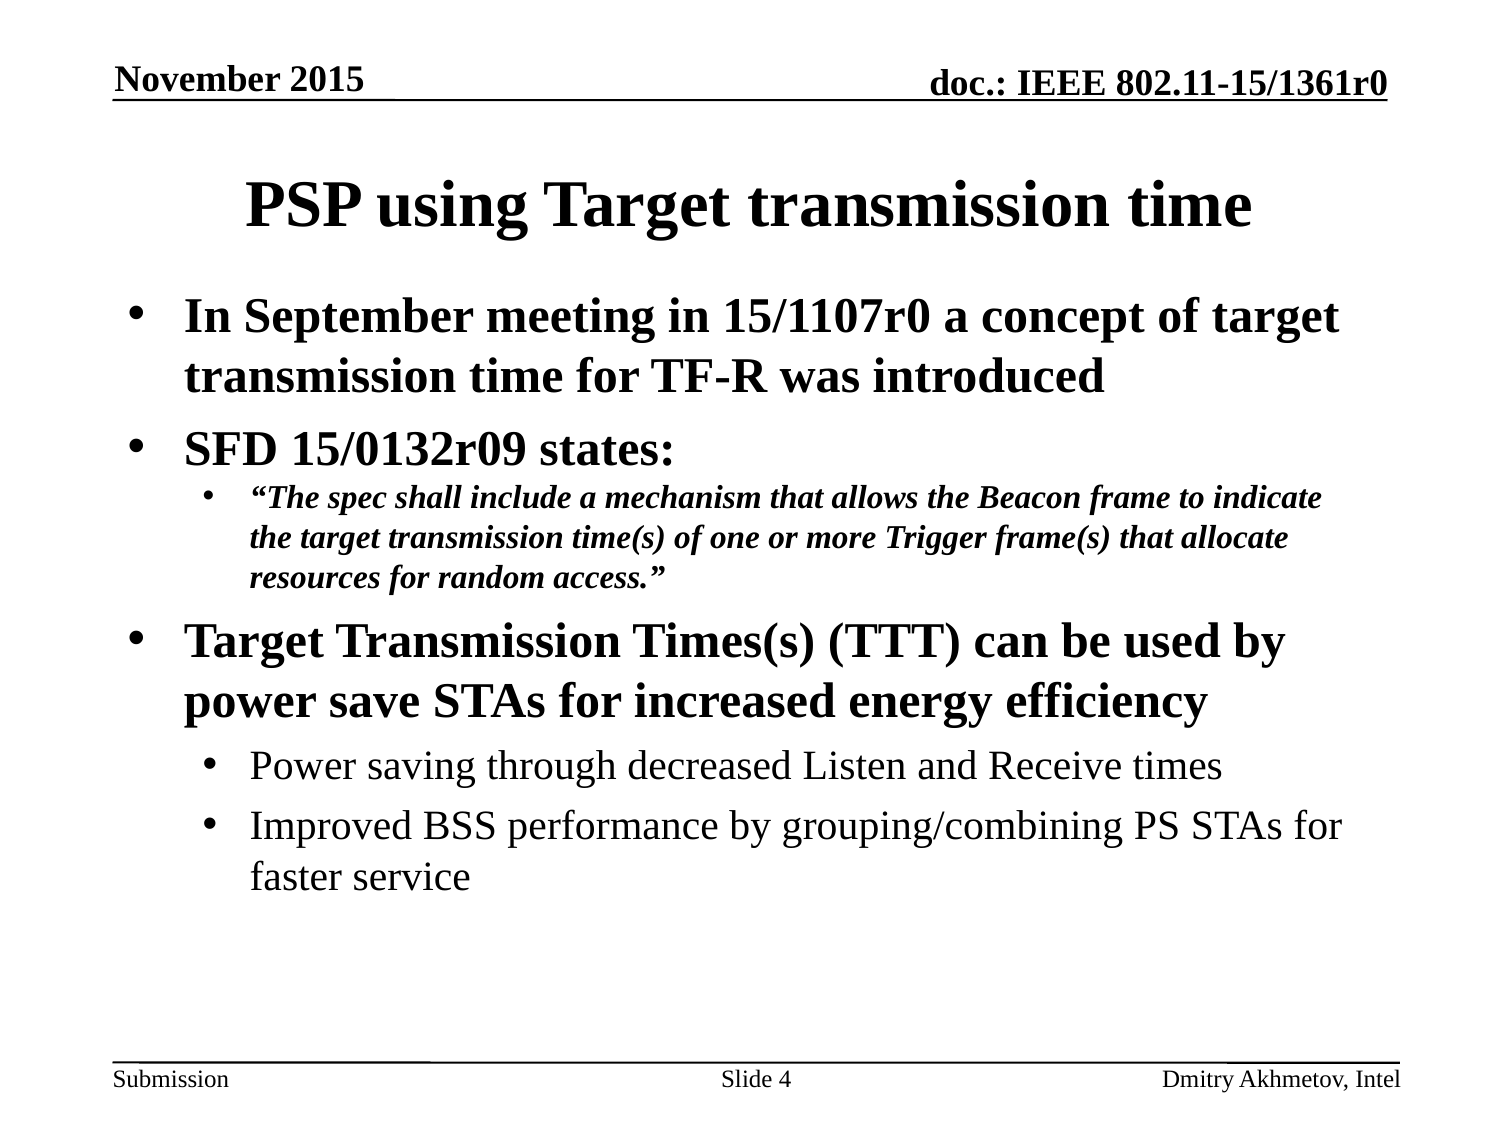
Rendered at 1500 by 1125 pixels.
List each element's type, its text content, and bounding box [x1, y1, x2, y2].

footer Dmitry Akhmetov, Intel [878, 1061, 1402, 1093]
title PSP using Target transmission time [112, 112, 1388, 274]
slide_number Slide 4 [712, 1061, 800, 1123]
list In September meeting in 15/1107r0 a concept of target transmission time for TF-R was introduced SFD 15/0132r09 states: “The spec shall include a mechanism that allows the Beacon frame to indicate the target transmission time(s) of one or more Trigger frame(s) that allocate resources for random access.” Target Transmission Times(s) (TTT) can be used by power save STAs for increased energy efficiency Power saving through decreased Listen and Receive times Improved BSS performance by grouping/combining PS STAs for faster service [112, 274, 1388, 1000]
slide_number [114, 54, 423, 100]
